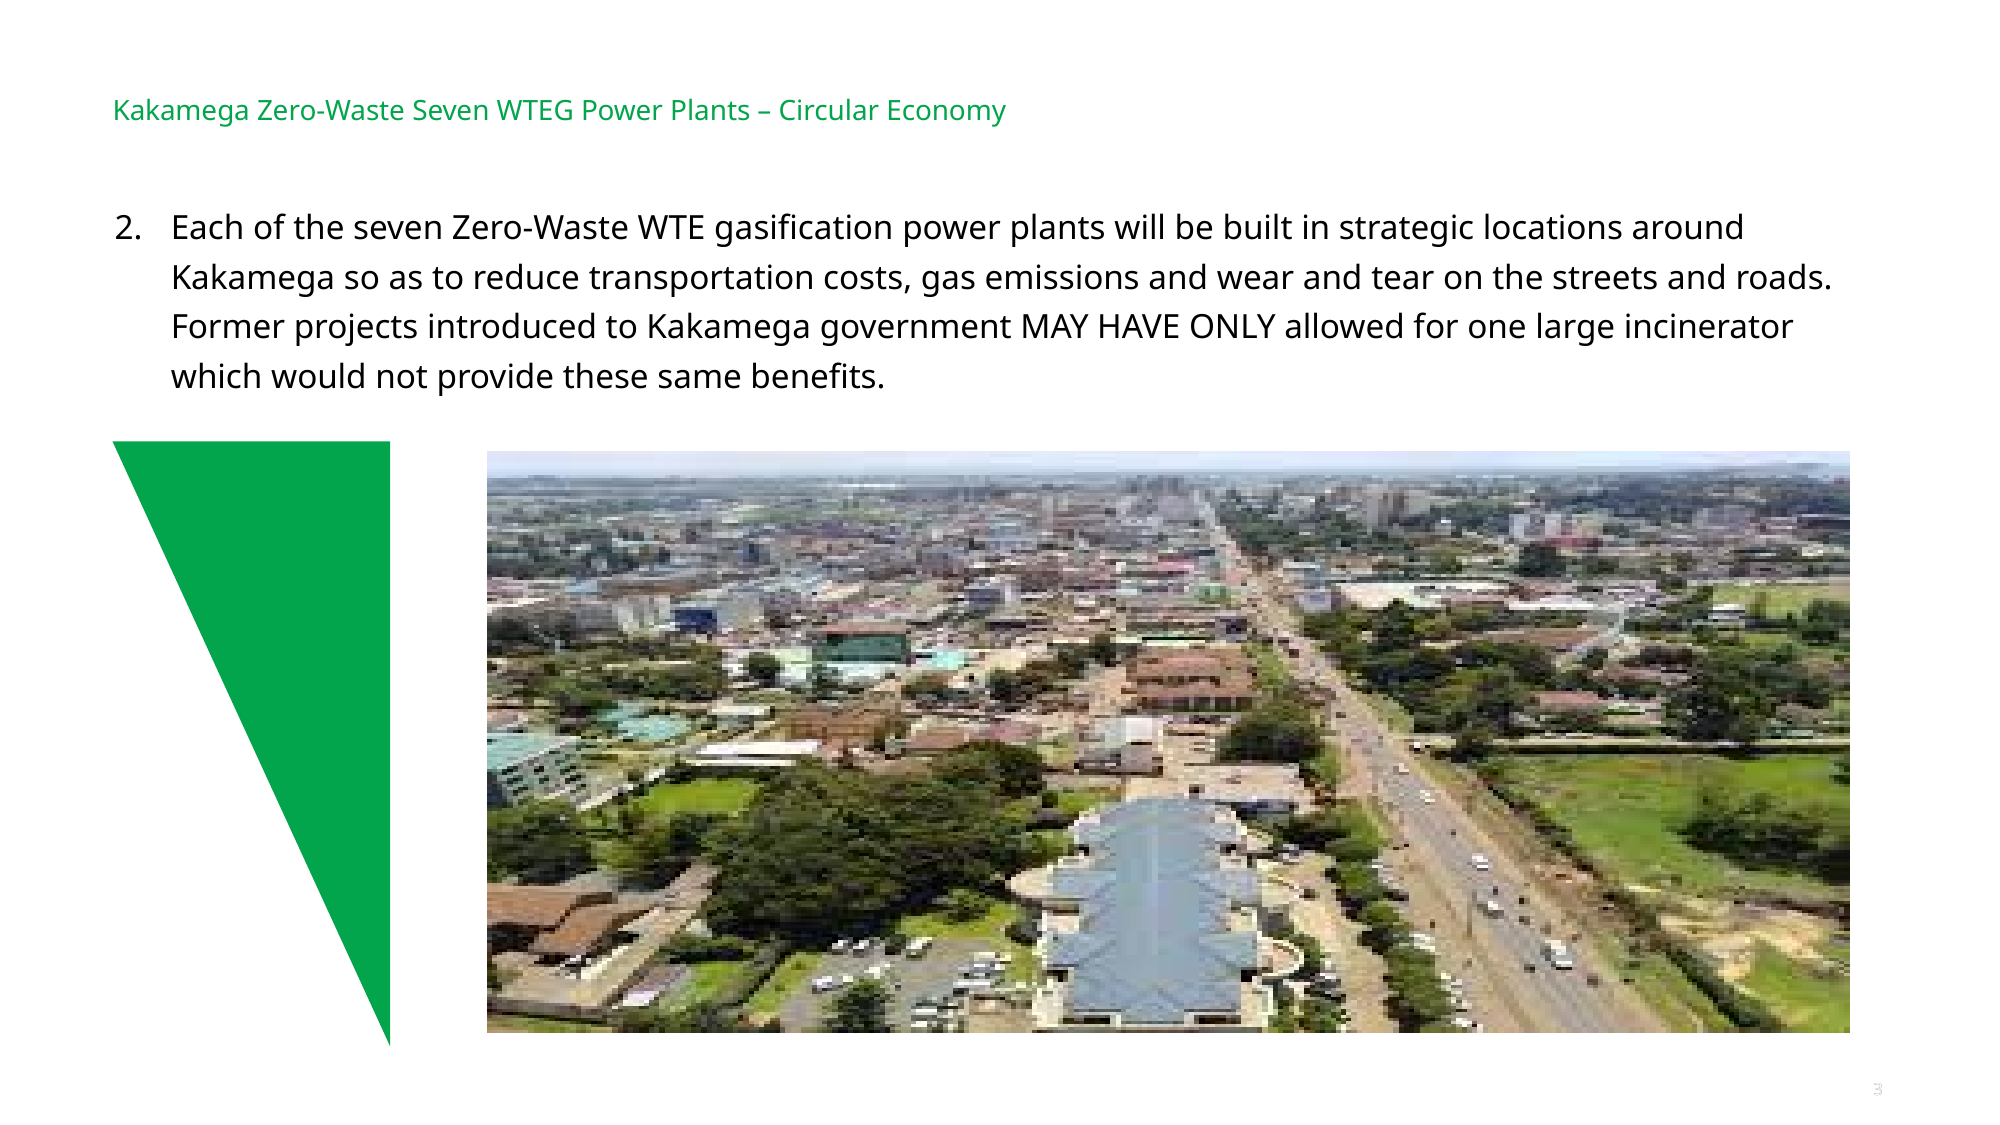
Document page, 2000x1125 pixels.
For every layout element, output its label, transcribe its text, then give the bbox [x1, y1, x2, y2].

text_box Kakamega Zero-Waste Seven WTEG Power Plants – Circular Economy [112, 92, 1242, 160]
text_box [112, 440, 391, 1047]
text_box Each of the seven Zero-Waste WTE gasification power plants will be built in strategic locations around Kakamega so as to reduce transportation costs, gas emissions and wear and tear on the streets and roads. Former projects introduced to Kakamega government MAY HAVE ONLY allowed for one large incinerator which would not provide these same benefits. [114, 195, 1887, 372]
picture [486, 451, 1850, 1033]
text_box 3 [1732, 1079, 1883, 1103]
